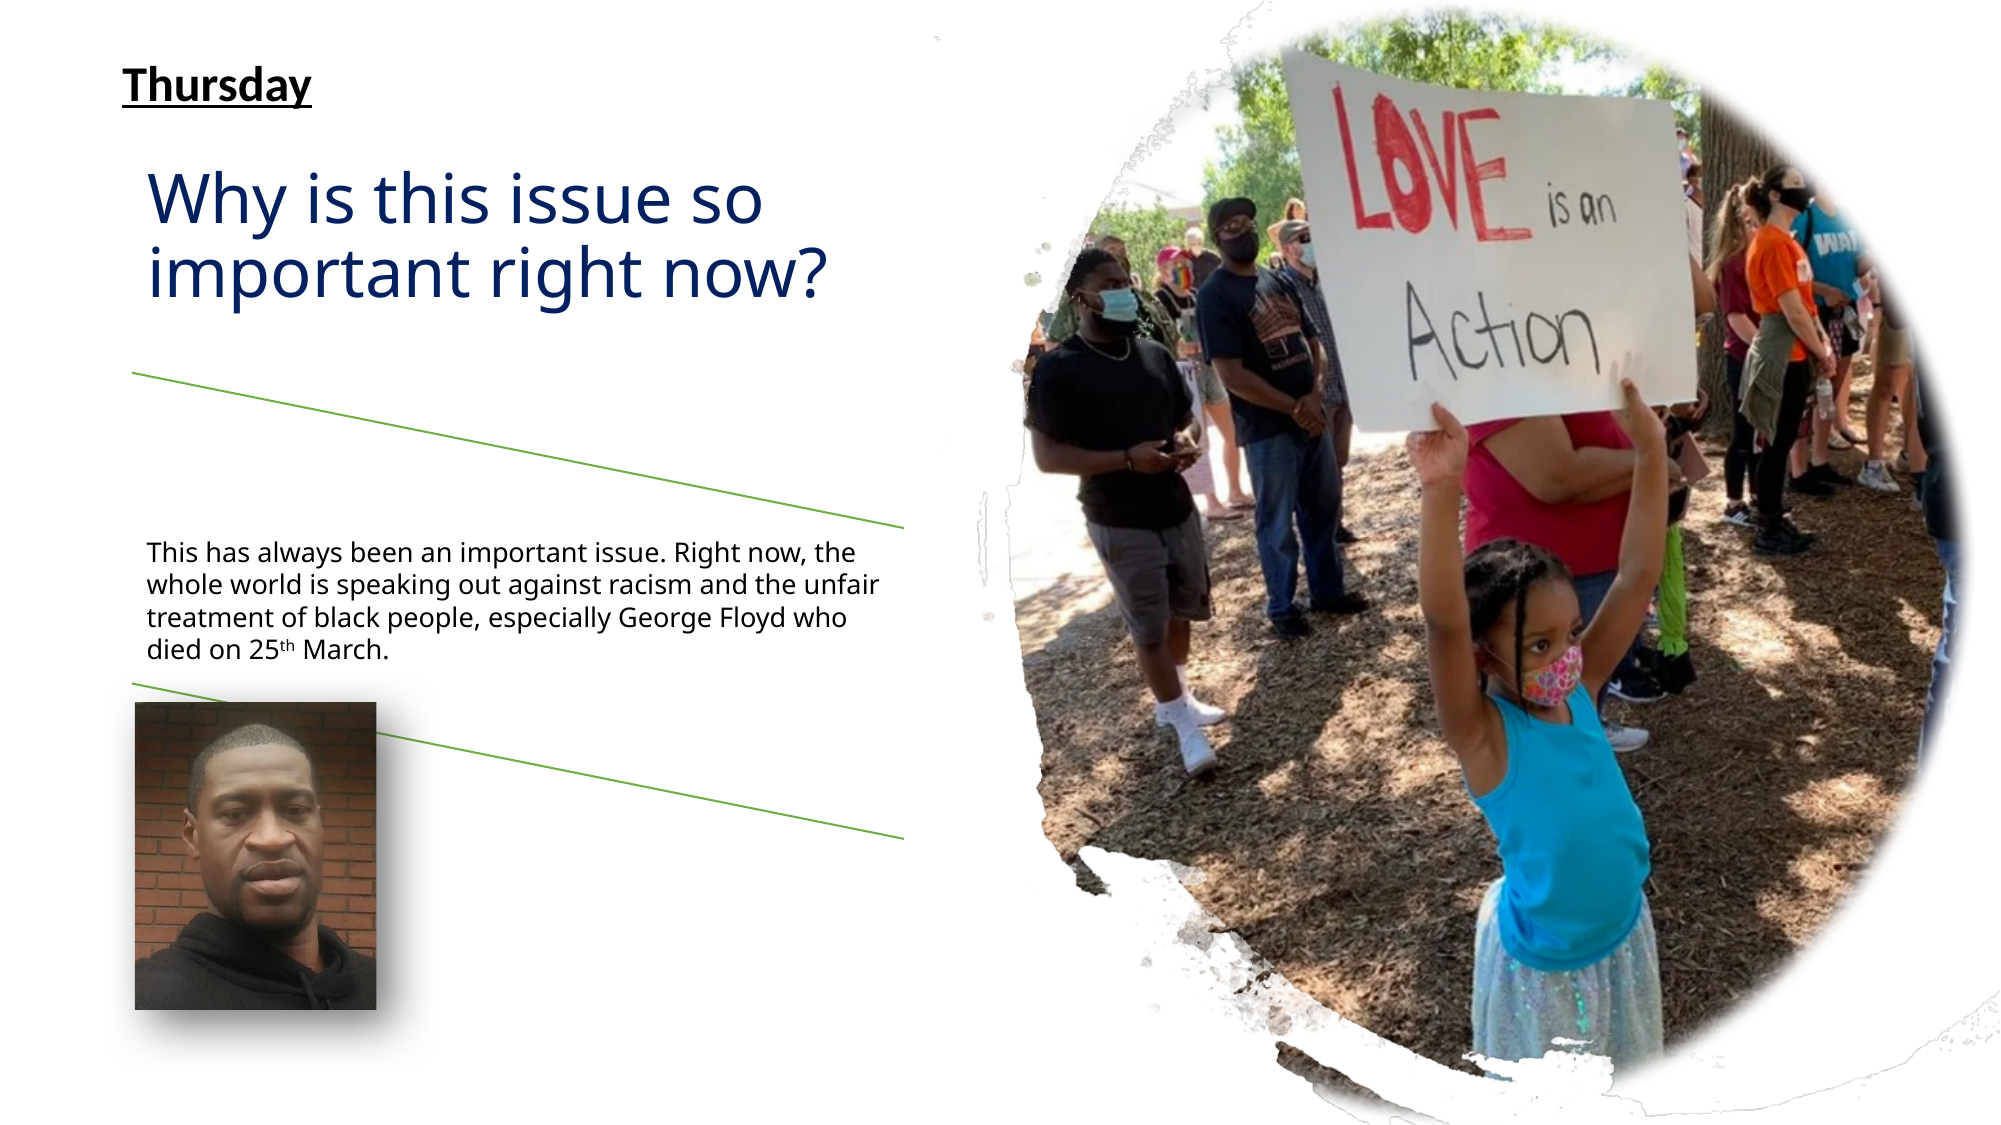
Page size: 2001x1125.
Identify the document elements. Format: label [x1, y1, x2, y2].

picture [0, 0, 2000, 1125]
list [131, 372, 905, 995]
